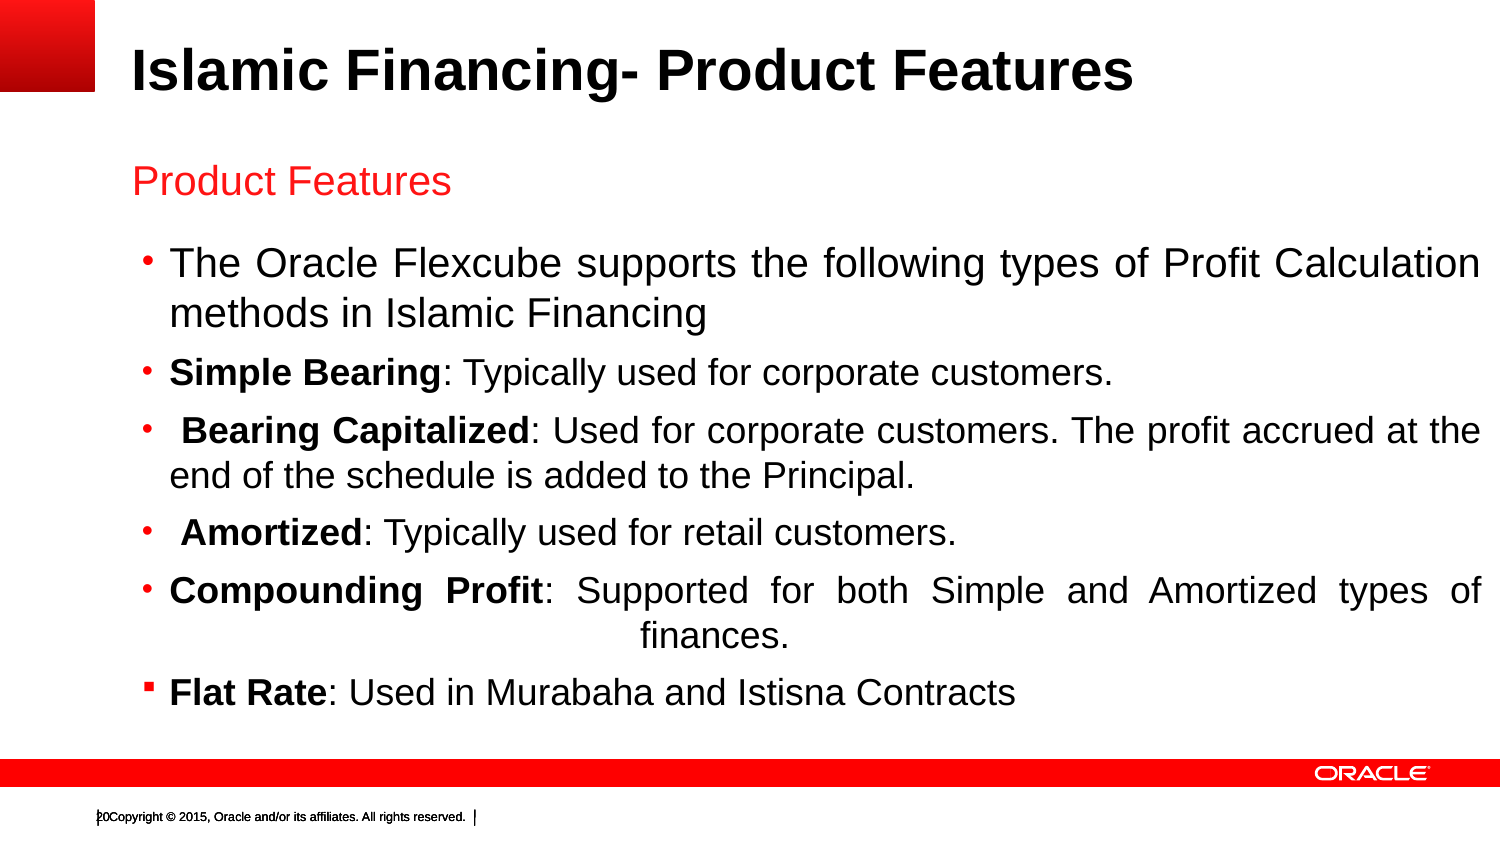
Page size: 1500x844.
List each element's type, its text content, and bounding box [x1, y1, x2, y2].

picture [0, 759, 1500, 787]
list Product Features [131, 153, 1482, 204]
list The Oracle Flexcube supports the following types of Profit Calculation methods in Islamic Financing Simple Bearing: Typically used for corporate customers. Bearing Capitalized: Used for corporate customers. The profit accrued at the end of the schedule is added to the Principal. Amortized: Typically used for retail customers. Compounding Profit: Supported for both Simple and Amortized types of finances. Flat Rate: Used in Murabaha and Istisna Contracts [131, 235, 1482, 728]
title Islamic Financing- Product Features [131, 40, 1482, 153]
